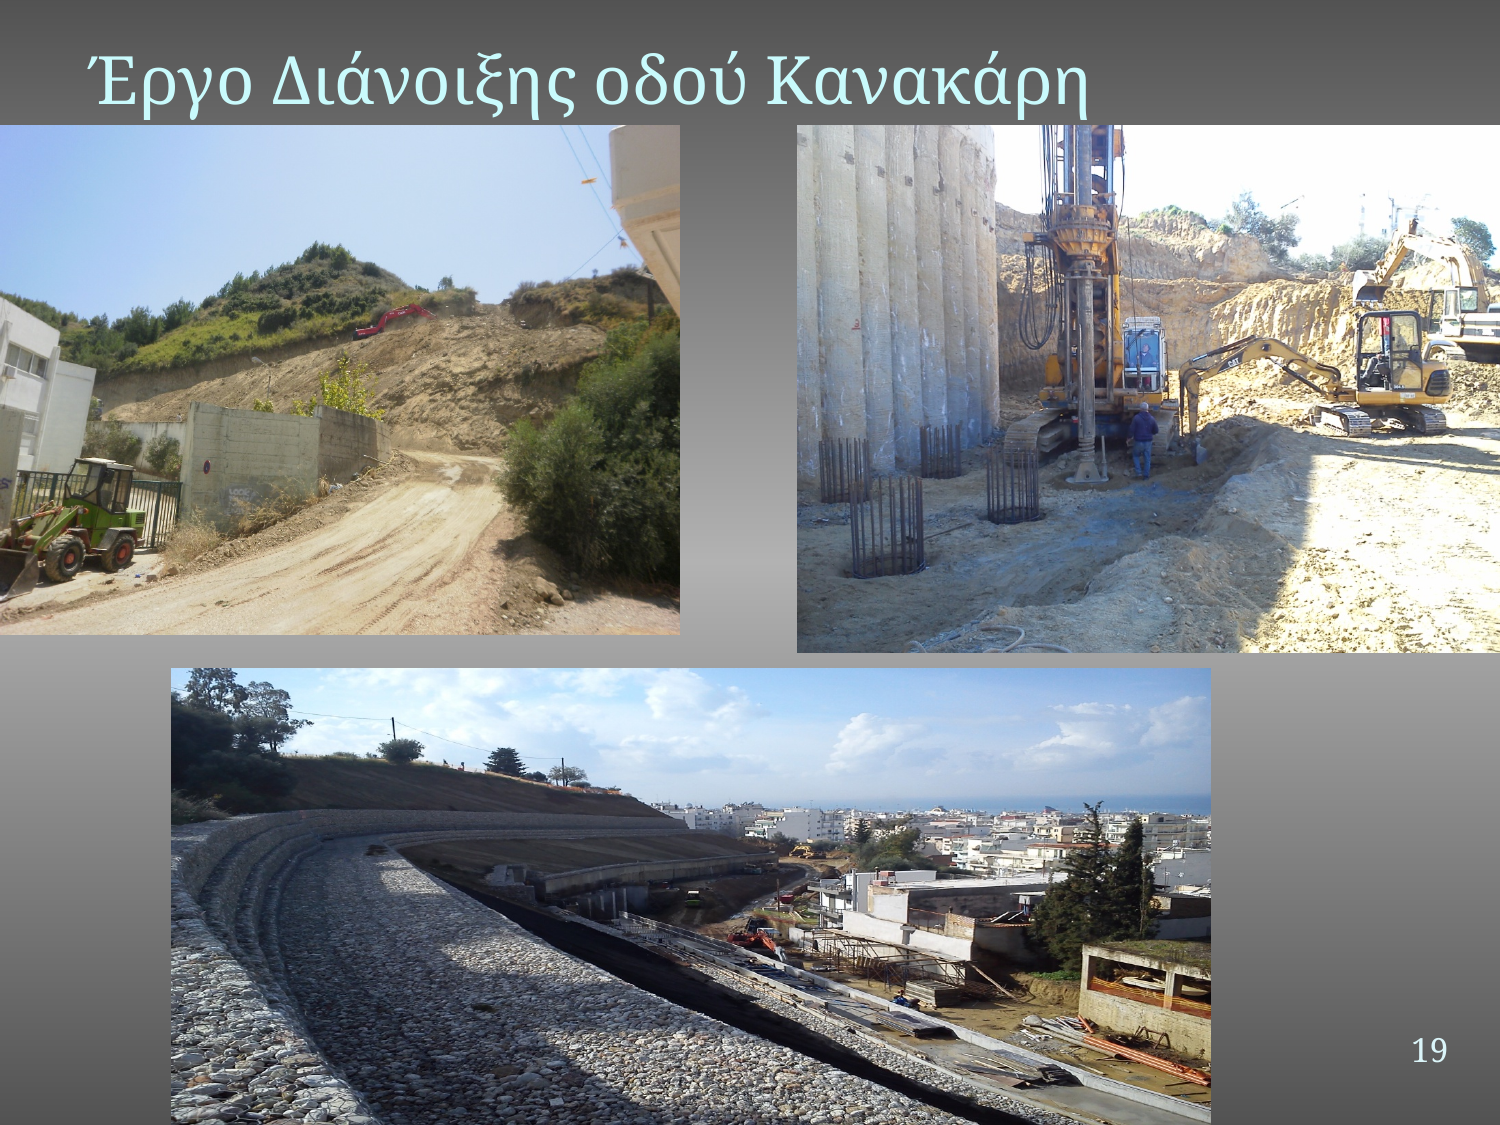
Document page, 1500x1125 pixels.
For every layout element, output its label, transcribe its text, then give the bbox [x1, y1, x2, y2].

picture [797, 125, 1500, 653]
text_box Έργο Διάνοιξης οδού Κανακάρη [76, 30, 1447, 126]
picture [0, 125, 680, 635]
slide_number 19 [1379, 1014, 1480, 1089]
picture [171, 668, 1211, 1125]
